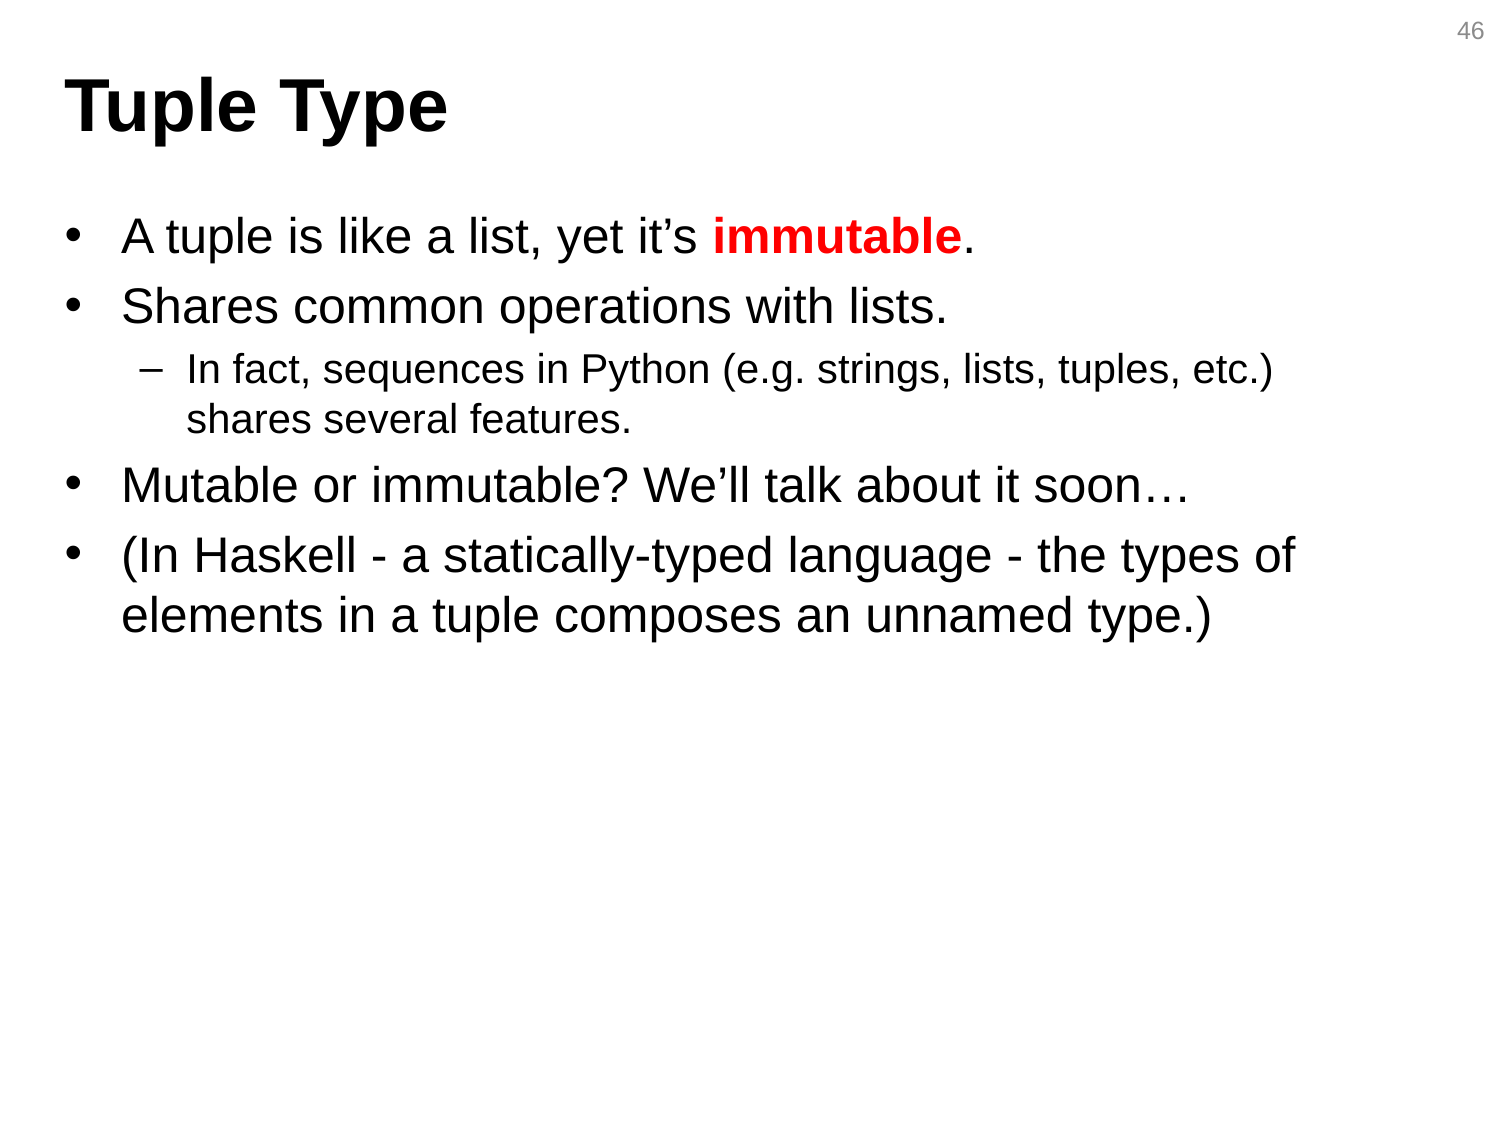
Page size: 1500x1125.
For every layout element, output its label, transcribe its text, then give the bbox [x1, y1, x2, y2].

list A tuple is like a list, yet it’s immutable. Shares common operations with lists. In fact, sequences in Python (e.g. strings, lists, tuples, etc.) shares several features. Mutable or immutable? We’ll talk about it soon… (In Haskell - a statically-typed language - the types of elements in a tuple composes an unnamed type.) [49, 196, 1400, 939]
slide_number 46 [1149, 0, 1500, 60]
title Tuple Type [49, 7, 1400, 195]
